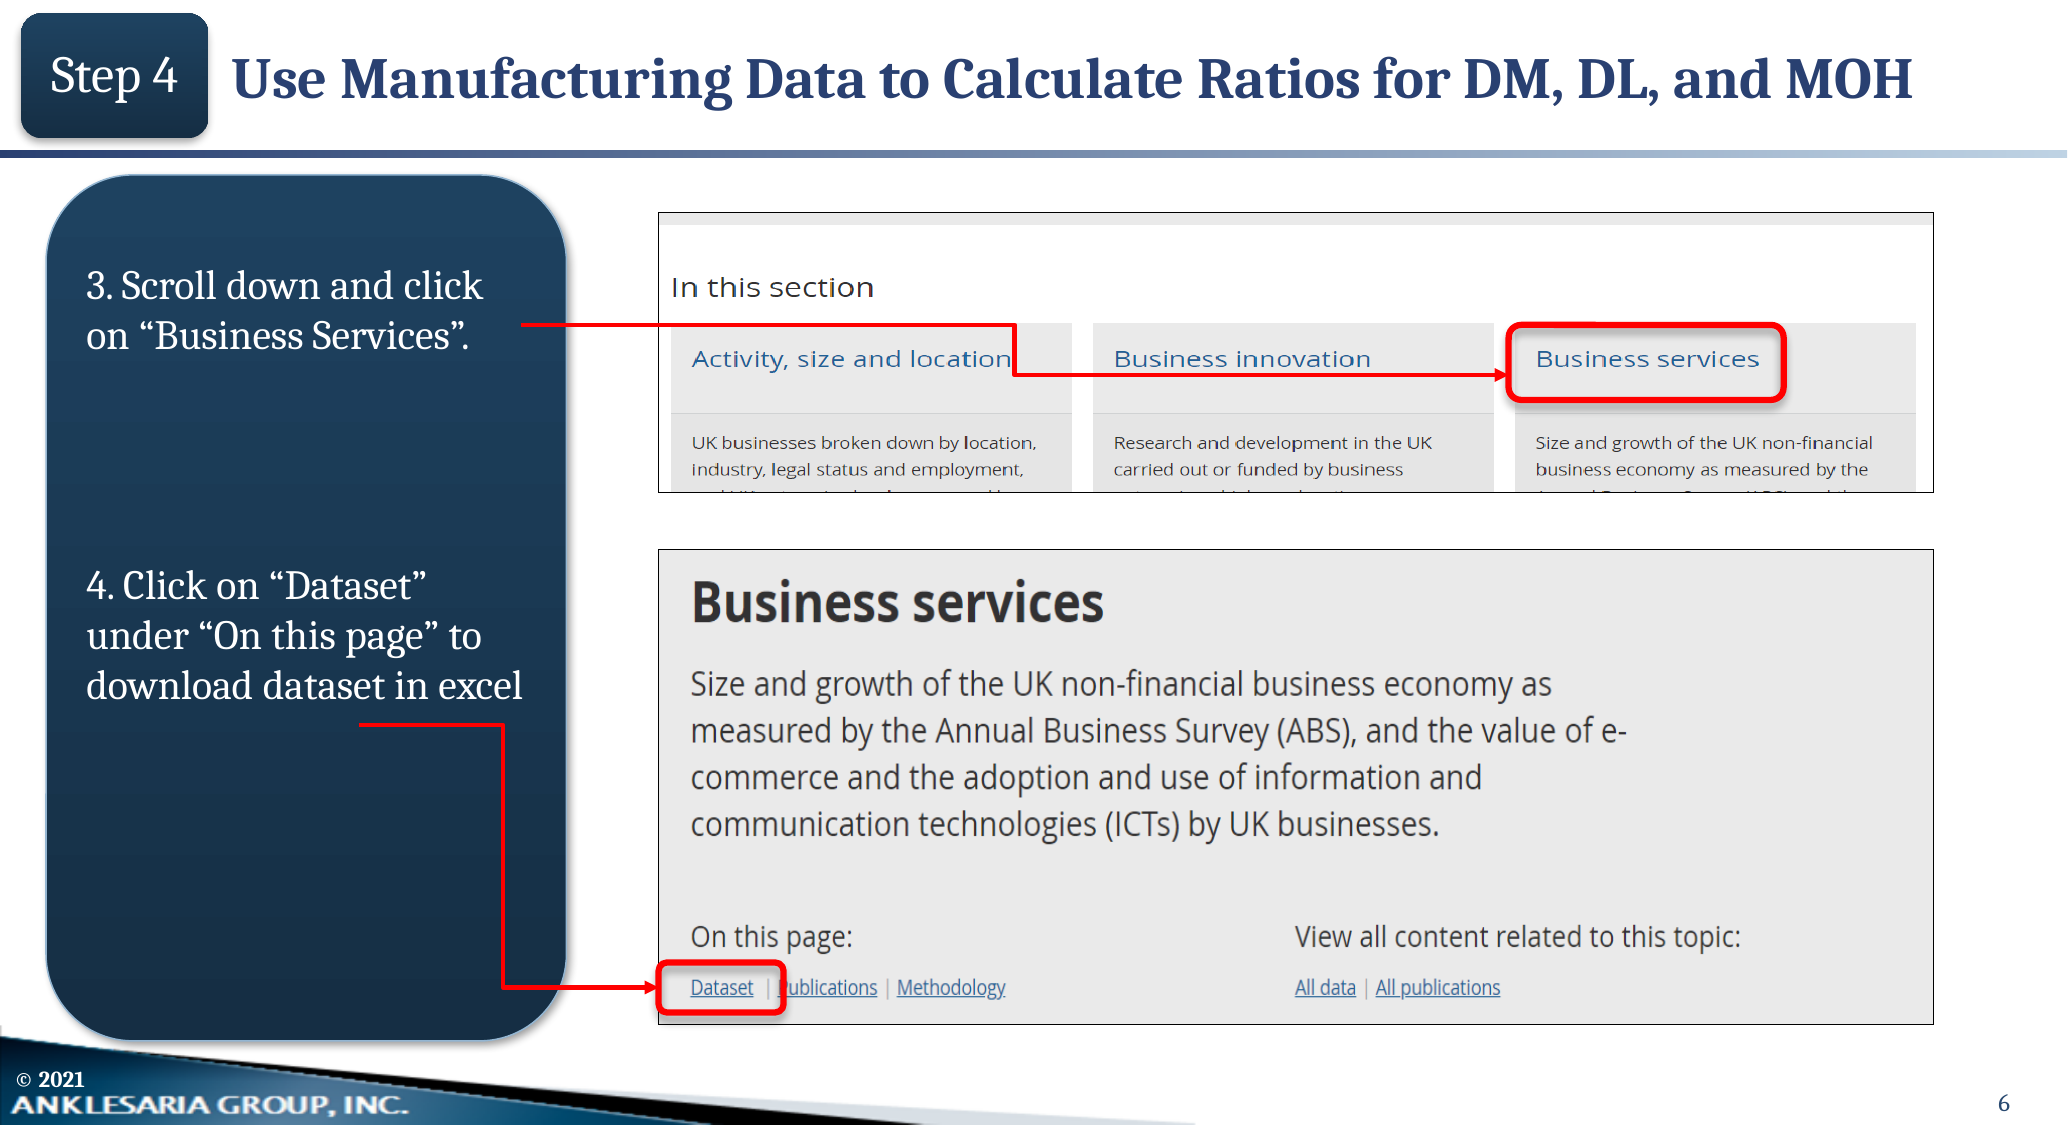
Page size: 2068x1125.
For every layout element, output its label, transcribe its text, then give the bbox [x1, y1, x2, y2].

title Use Manufacturing Data to Calculate Ratios for DM, DL, and MOH [216, 0, 2005, 150]
text_box 3. Scroll down and click on “Business Services”. 4. Click on “Dataset” under “On this page” to download dataset in excel [45, 174, 568, 1042]
picture [0, 549, 1934, 1125]
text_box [358, 724, 659, 988]
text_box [520, 324, 1509, 376]
slide_number 6 [1983, 1078, 2068, 1125]
picture [658, 212, 1934, 493]
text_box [20, 13, 209, 139]
